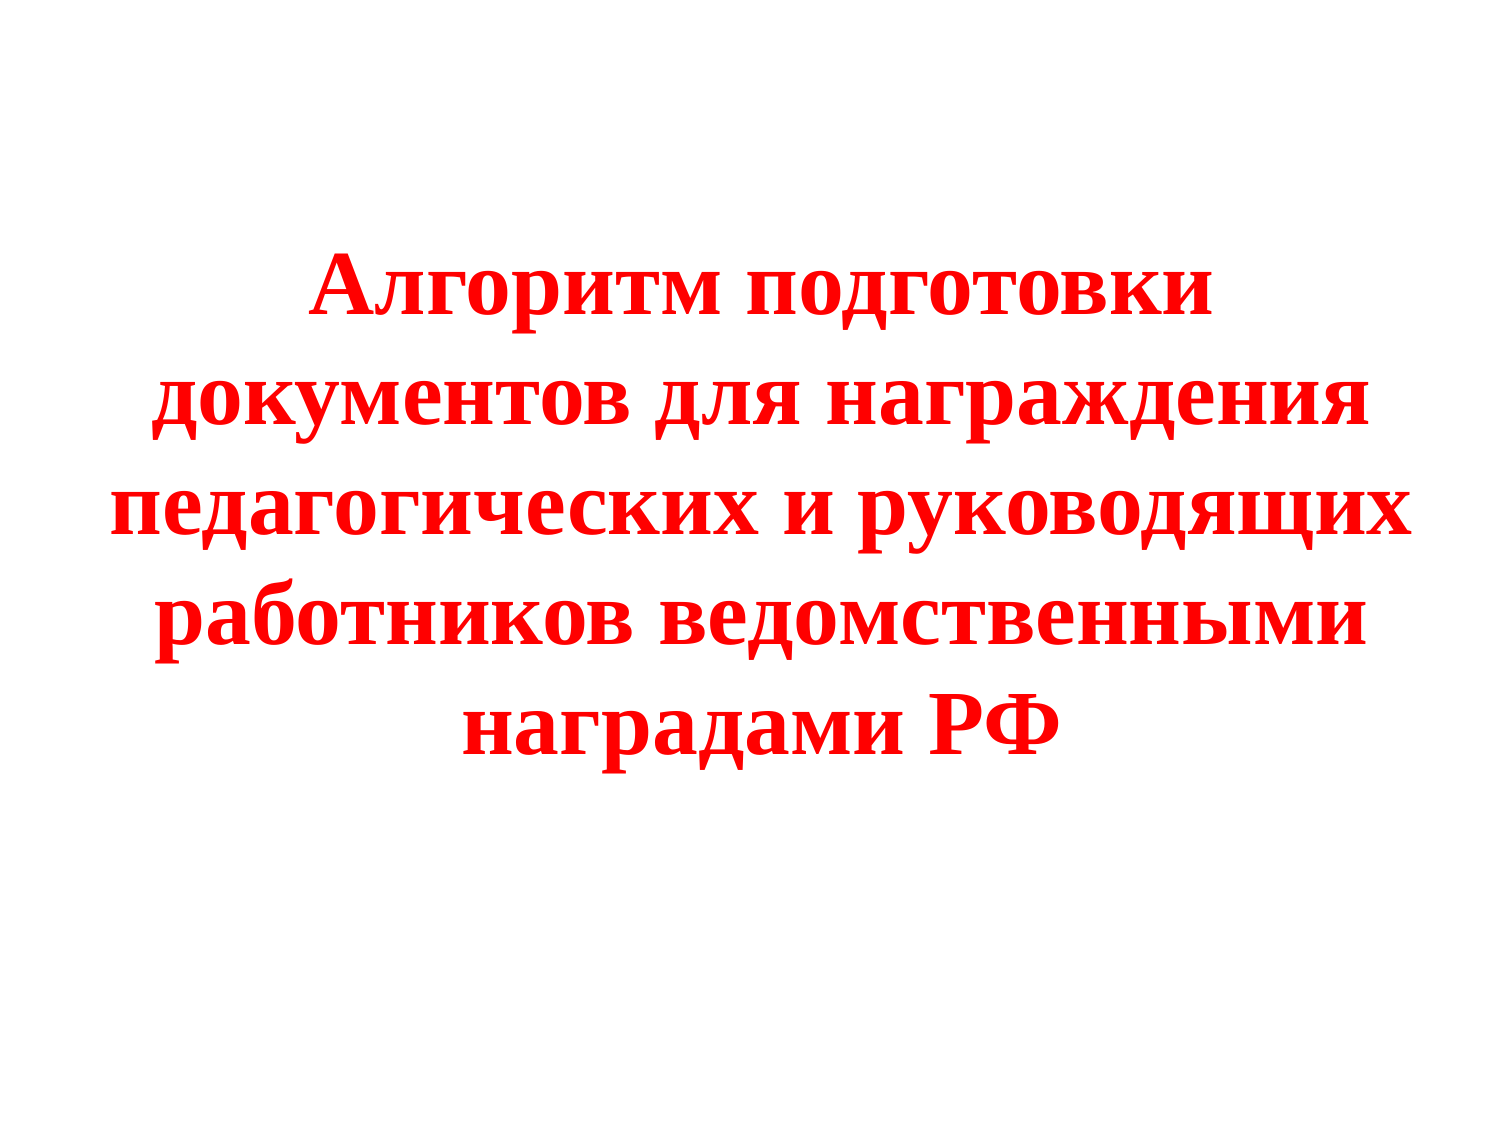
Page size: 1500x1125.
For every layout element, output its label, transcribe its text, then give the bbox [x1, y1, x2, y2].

title Алгоритм подготовки документов для награждения педагогических и руководящих работников ведомственными наградами РФ [76, 149, 1447, 846]
